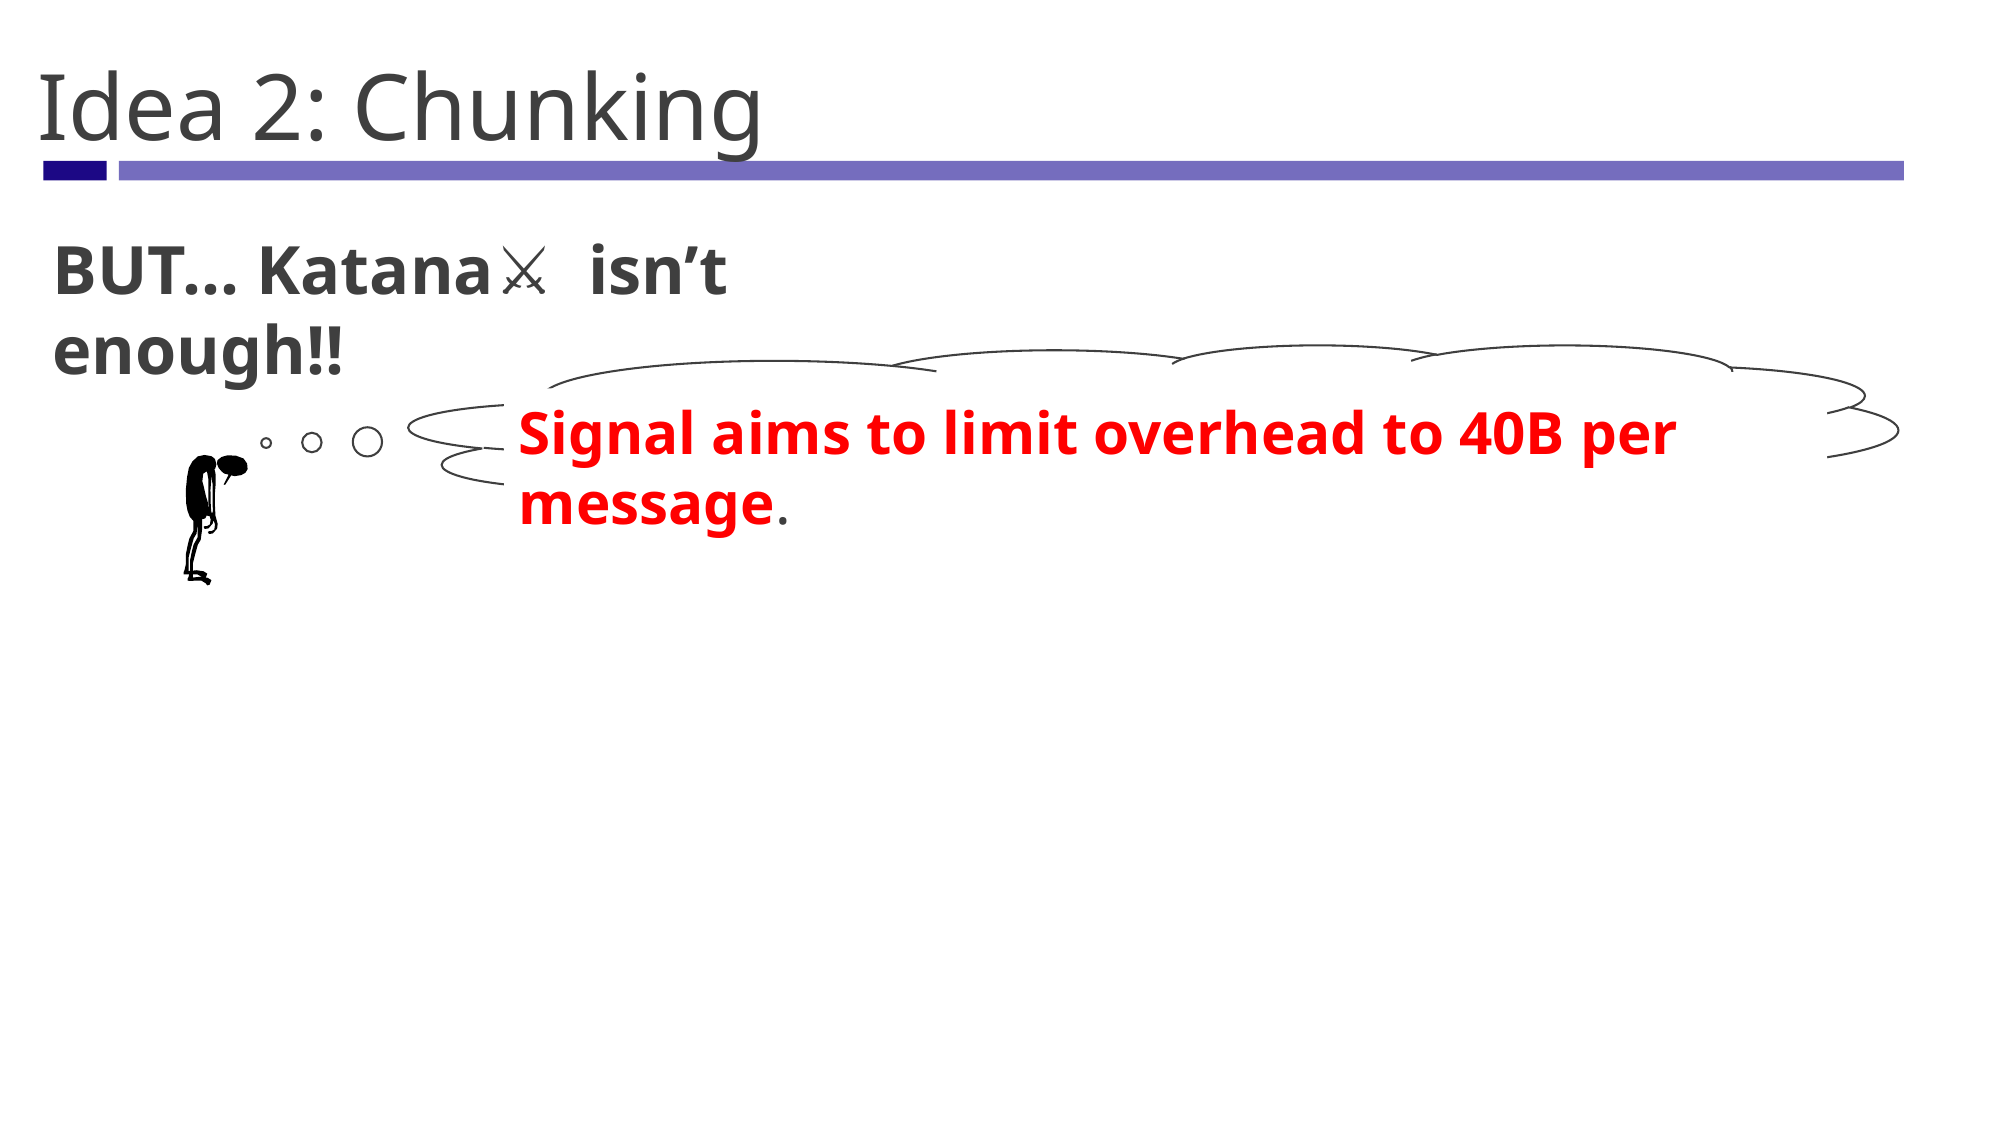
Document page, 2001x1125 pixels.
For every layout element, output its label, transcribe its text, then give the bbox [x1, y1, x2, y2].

text_box [301, 431, 323, 454]
text_box [1012, 344, 1900, 459]
text_box BUT… Katana⚔️ isn’t enough!! [37, 220, 1012, 395]
text_box [407, 404, 504, 486]
text_box [260, 437, 273, 449]
text_box [351, 426, 384, 458]
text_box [183, 454, 248, 586]
text_box Signal aims to limit overhead to 40B per message. [504, 388, 1828, 544]
text_box Idea 2: Chunking [37, 51, 1922, 158]
